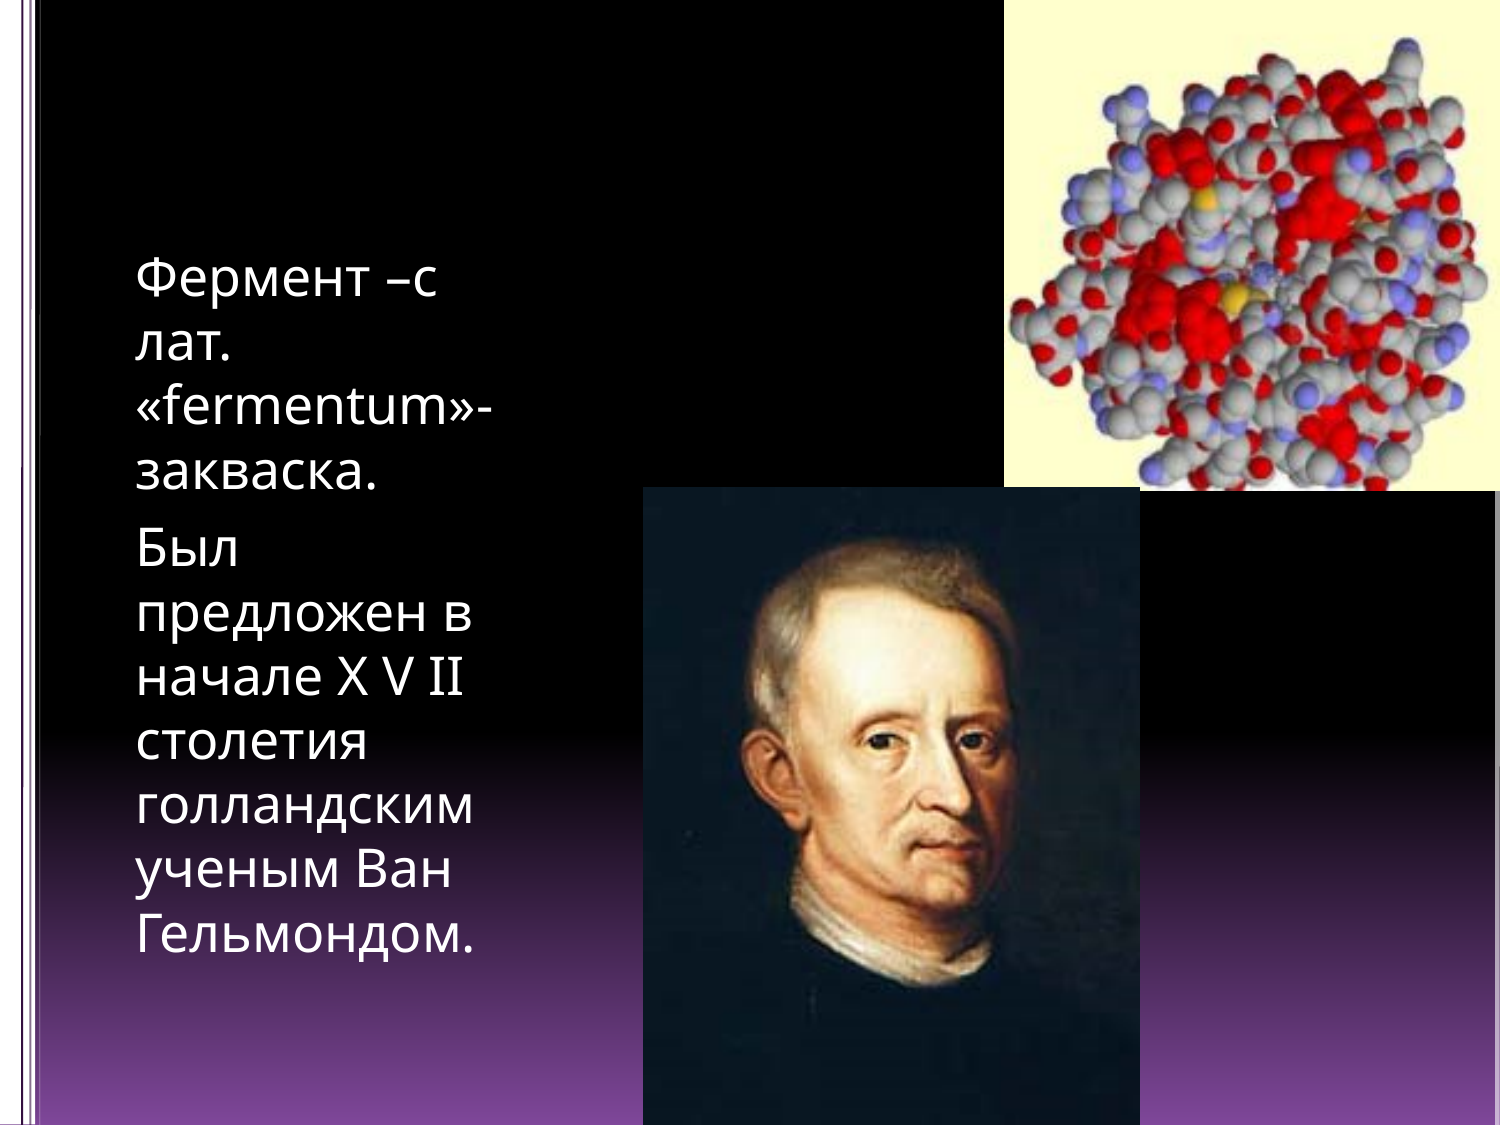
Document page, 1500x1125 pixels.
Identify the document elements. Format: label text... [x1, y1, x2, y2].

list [1004, 0, 1500, 492]
list Фермент –с лат. «fermentum»-закваска. Был предложен в начале X V II столетия голландским ученым Ван Гельмондом. [112, 235, 528, 986]
picture [643, 486, 1141, 1125]
